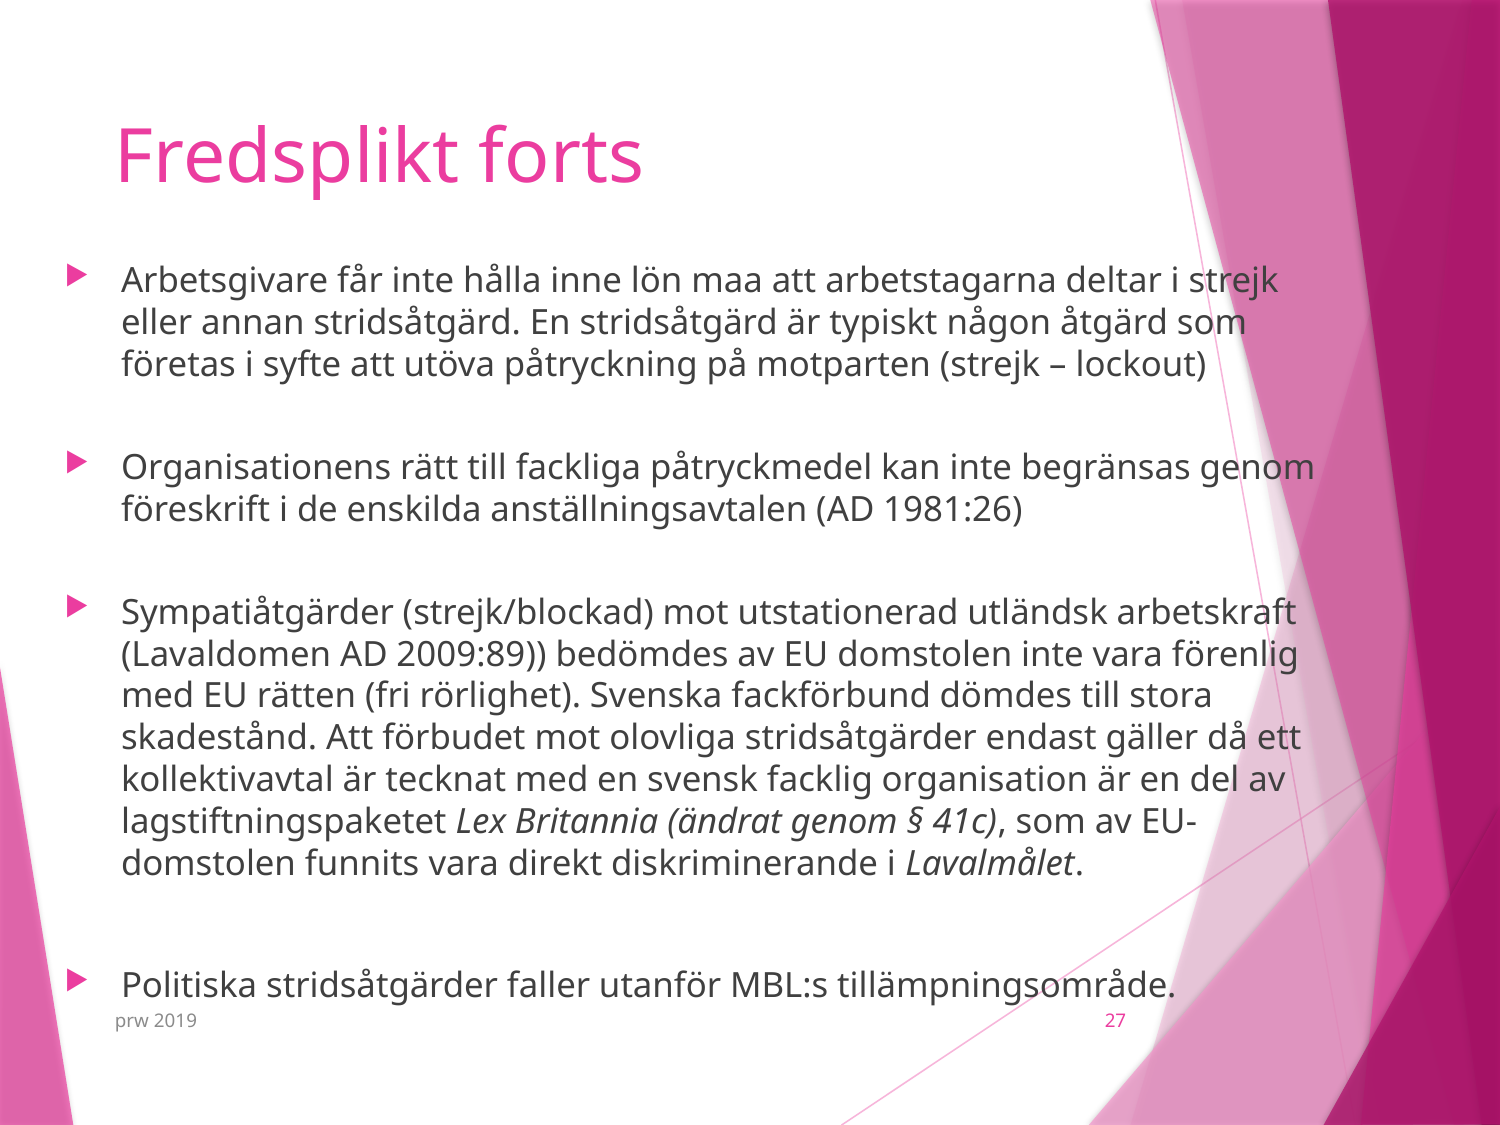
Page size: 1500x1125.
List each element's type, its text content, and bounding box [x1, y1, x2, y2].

footer prw 2019 [99, 991, 859, 1051]
title Fredsplikt forts [99, 99, 1142, 250]
list Arbetsgivare får inte hålla inne lön maa att arbetstagarna deltar i strejk eller annan stridsåtgärd. En stridsåtgärd är typiskt någon åtgärd som företas i syfte att utöva påtryckning på motparten (strejk – lockout) Organisationens rätt till fackliga påtryckmedel kan inte begränsas genom föreskrift i de enskilda anställningsavtalen (AD 1981:26) Sympatiåtgärder (strejk/blockad) mot utstationerad utländsk arbetskraft (Lavaldomen AD 2009:89)) bedömdes av EU domstolen inte vara förenlig med EU rätten (fri rörlighet). Svenska fackförbund dömdes till stora skadestånd. Att förbudet mot olovliga stridsåtgärder endast gäller då ett kollektivavtal är tecknat med en svensk facklig organisation är en del av lagstiftningspaketet Lex Britannia (ändrat genom § 41c), som av EU-domstolen funnits vara direkt diskriminerande i Lavalmålet. Politiska stridsåtgärder faller utanför MBL:s tillämpningsområde. [49, 250, 1365, 1024]
slide_number 27 [1057, 991, 1142, 1051]
